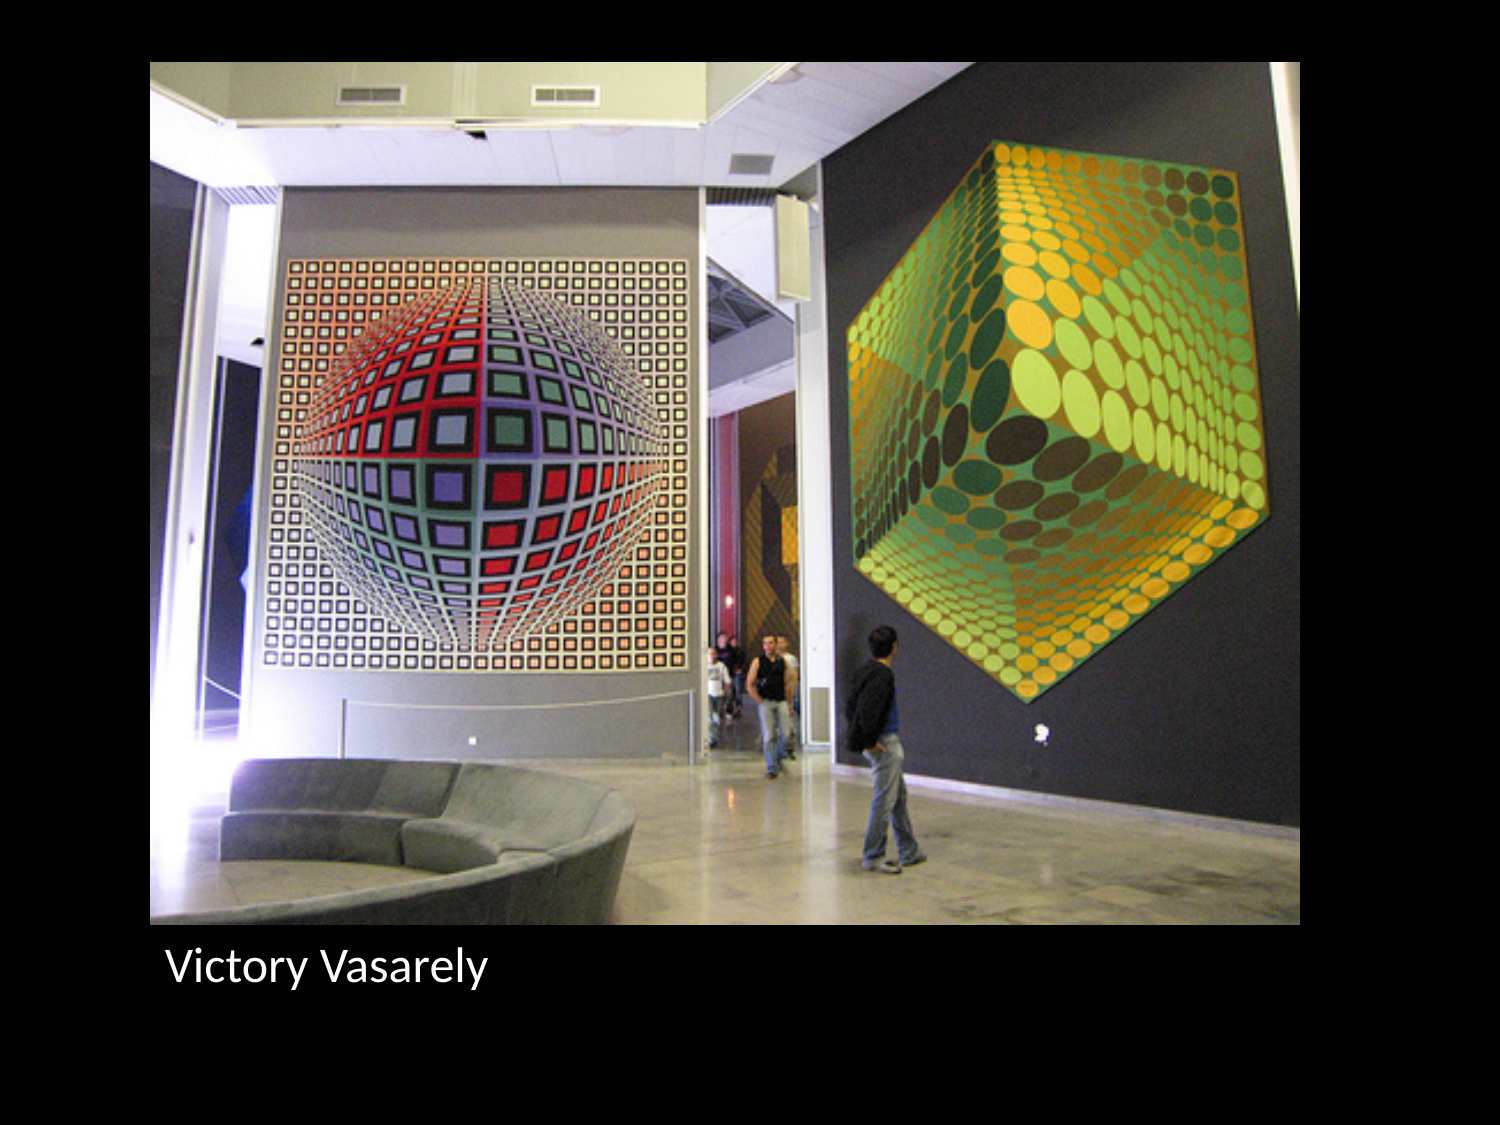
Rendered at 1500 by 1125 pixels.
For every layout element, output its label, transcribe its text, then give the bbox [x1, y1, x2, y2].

picture [149, 62, 1301, 926]
text_box Victory Vasarely [150, 934, 725, 1000]
